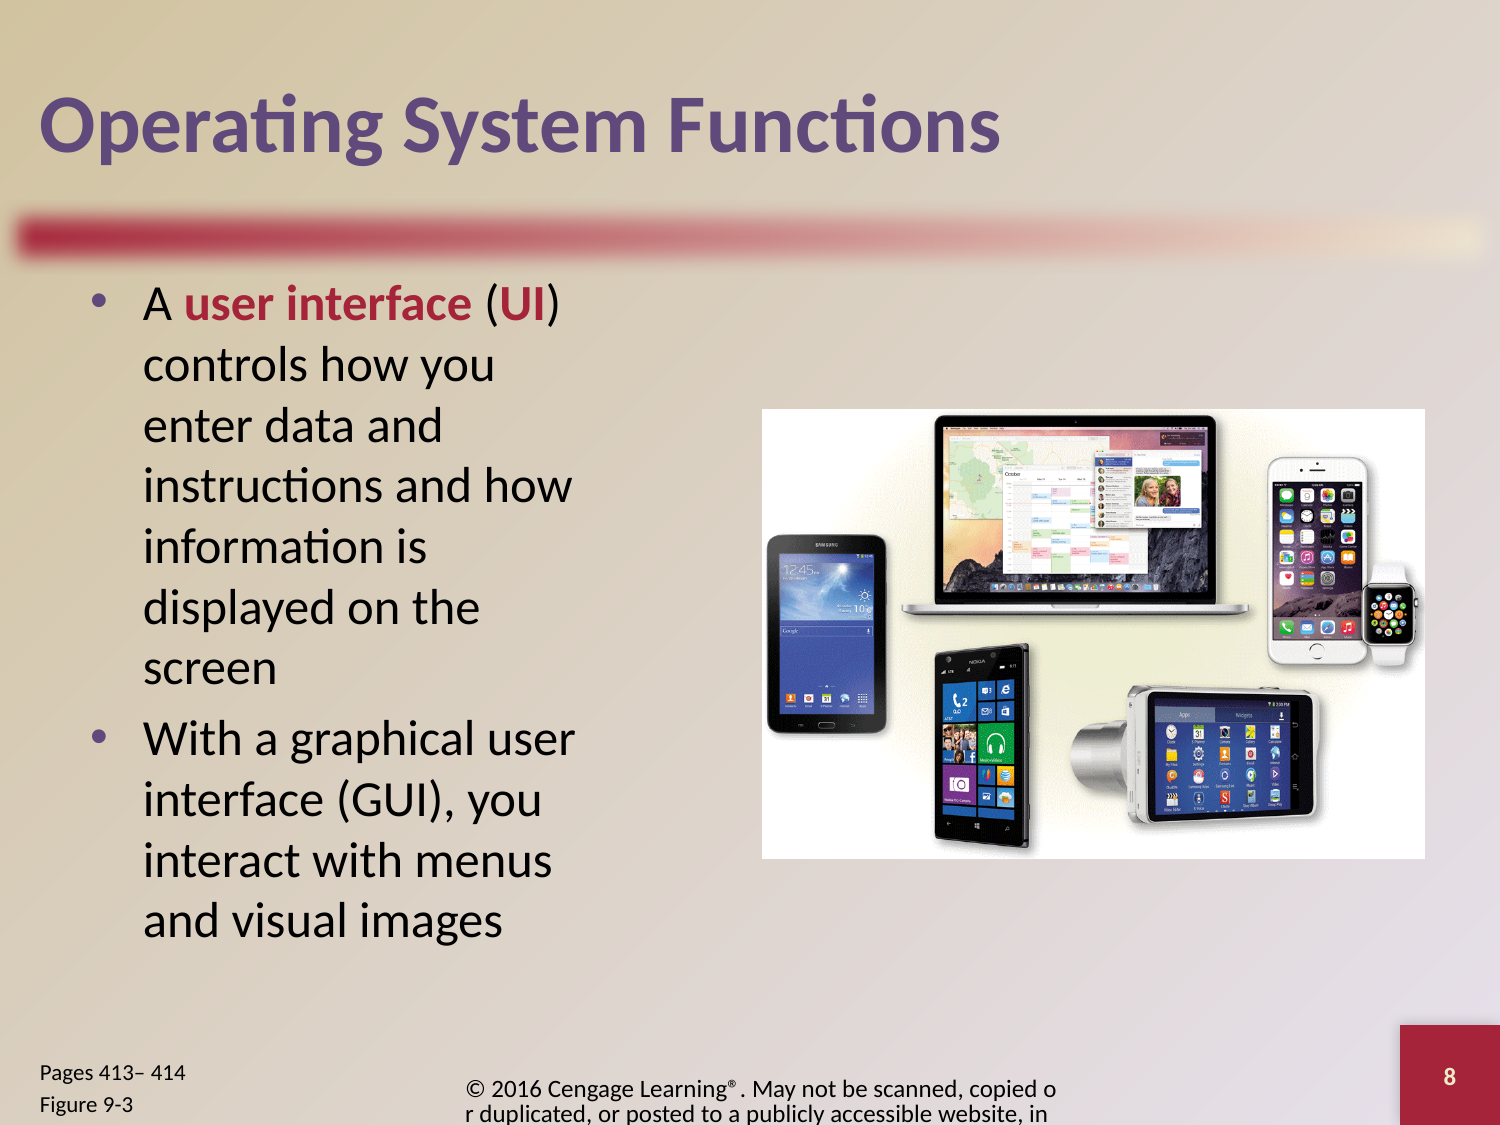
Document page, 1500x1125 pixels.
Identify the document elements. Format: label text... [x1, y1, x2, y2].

footer © 2016 Cengage Learning®. May not be scanned, copied or duplicated, or posted to a publicly accessible website, in whole or in part. [450, 1050, 1075, 1125]
title Operating System Functions [24, 24, 1475, 213]
list A user interface (UI) controls how you enter data and instructions and how information is displayed on the screen With a graphical user interface (GUI), you interact with menus and visual images [75, 262, 600, 1005]
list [762, 408, 1426, 859]
slide_number 8 [1400, 1025, 1500, 1125]
list Pages 413– 414 Figure 9-3 [24, 1050, 300, 1125]
